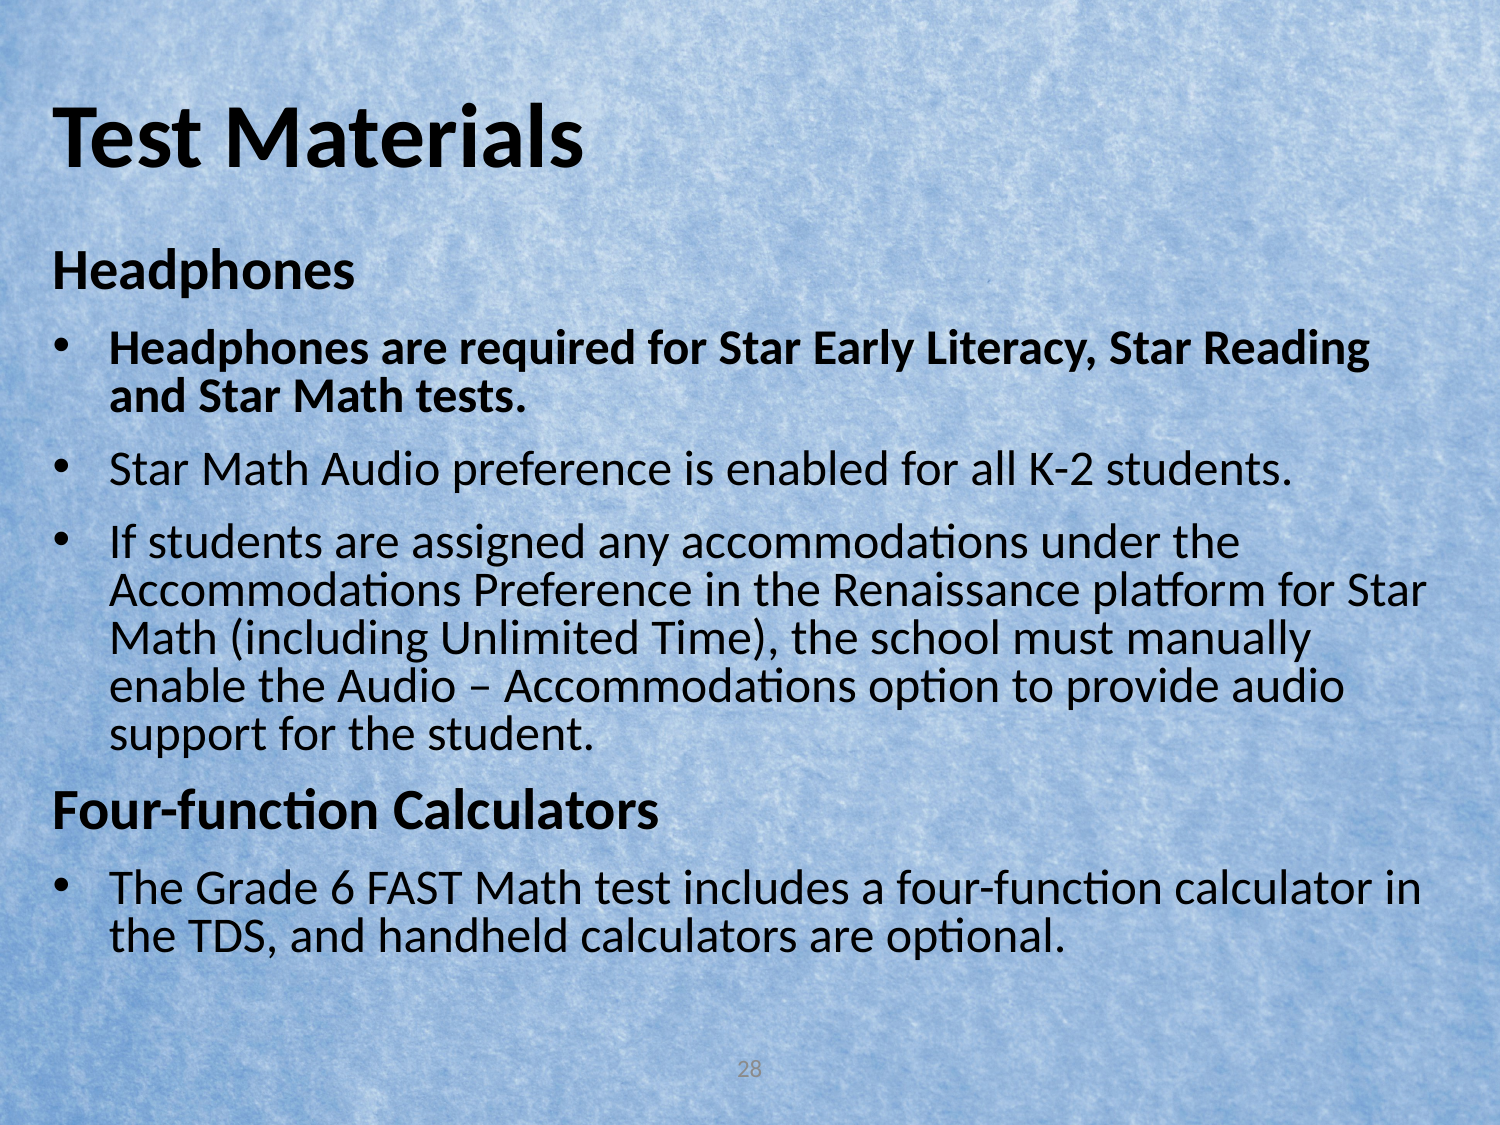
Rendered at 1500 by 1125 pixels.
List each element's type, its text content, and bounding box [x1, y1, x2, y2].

title Test Materials [37, 41, 1150, 222]
picture [0, 0, 1500, 1125]
slide_number 28 [512, 1037, 988, 1098]
list Headphones Headphones are required for Star Early Literacy, Star Reading and Star Math tests. Star Math Audio preference is enabled for all K-2 students. If students are assigned any accommodations under the Accommodations Preference in the Renaissance platform for Star Math (including Unlimited Time), the school must manually enable the Audio – Accommodations option to provide audio support for the student. Four-function Calculators The Grade 6 FAST Math test includes a four-function calculator in the TDS, and handheld calculators are optional. [37, 237, 1471, 1038]
